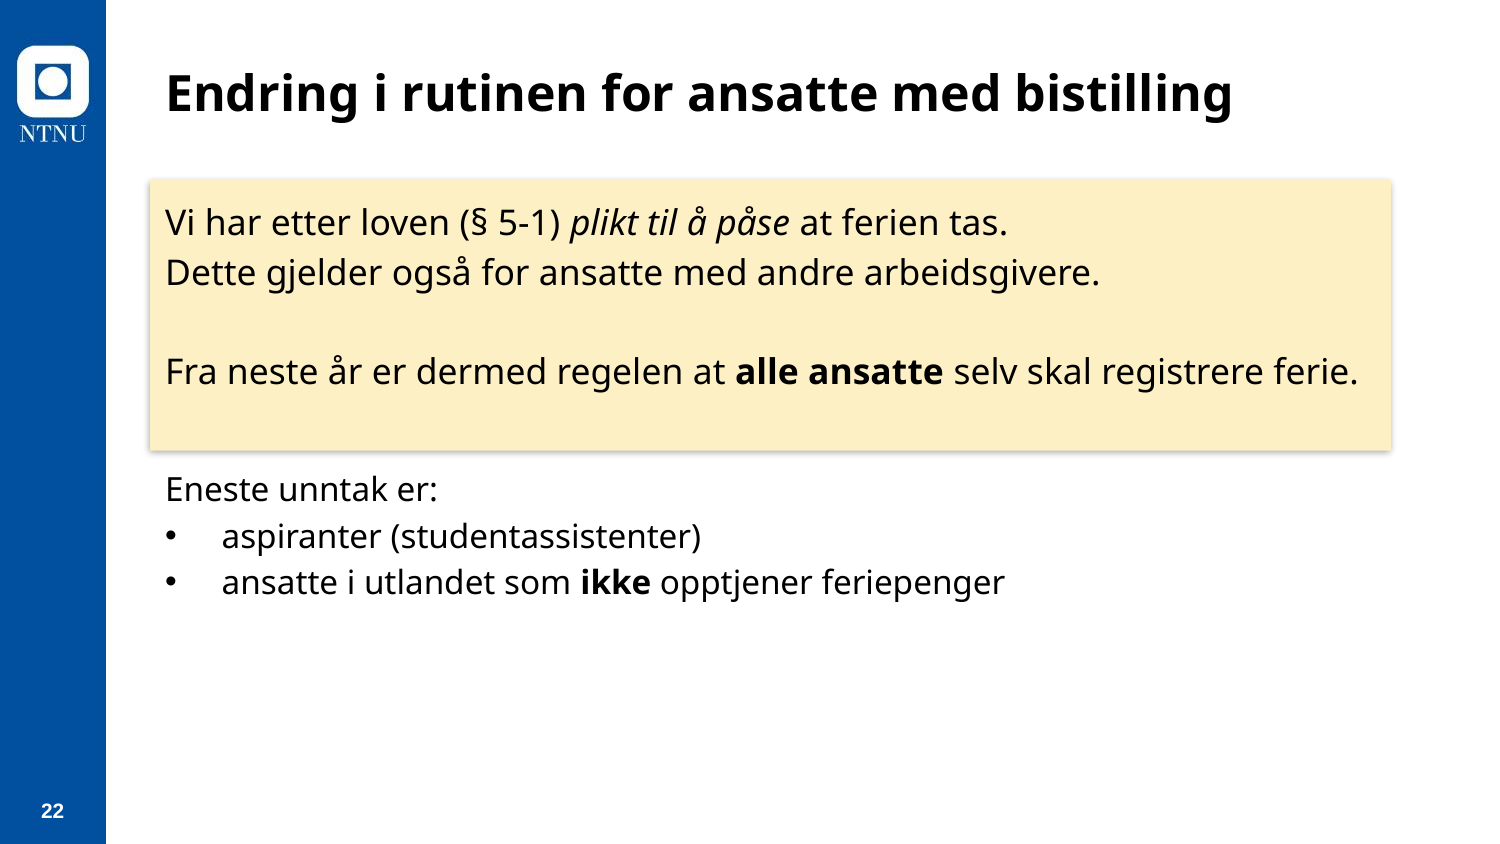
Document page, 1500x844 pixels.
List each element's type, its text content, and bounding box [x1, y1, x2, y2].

text_box [149, 179, 1392, 451]
title Endring i rutinen for ansatte med bistilling [150, 53, 1411, 130]
picture [0, 0, 106, 844]
list Vi har etter loven (§ 5-1) plikt til å påse at ferien tas. Dette gjelder også for ansatte med andre arbeidsgivere. Fra neste år er dermed regelen at alle ansatte selv skal registrere ferie. Eneste unntak er: aspiranter (studentassistenter) ansatte i utlandet som ikke opptjener feriepenger [150, 192, 1411, 656]
